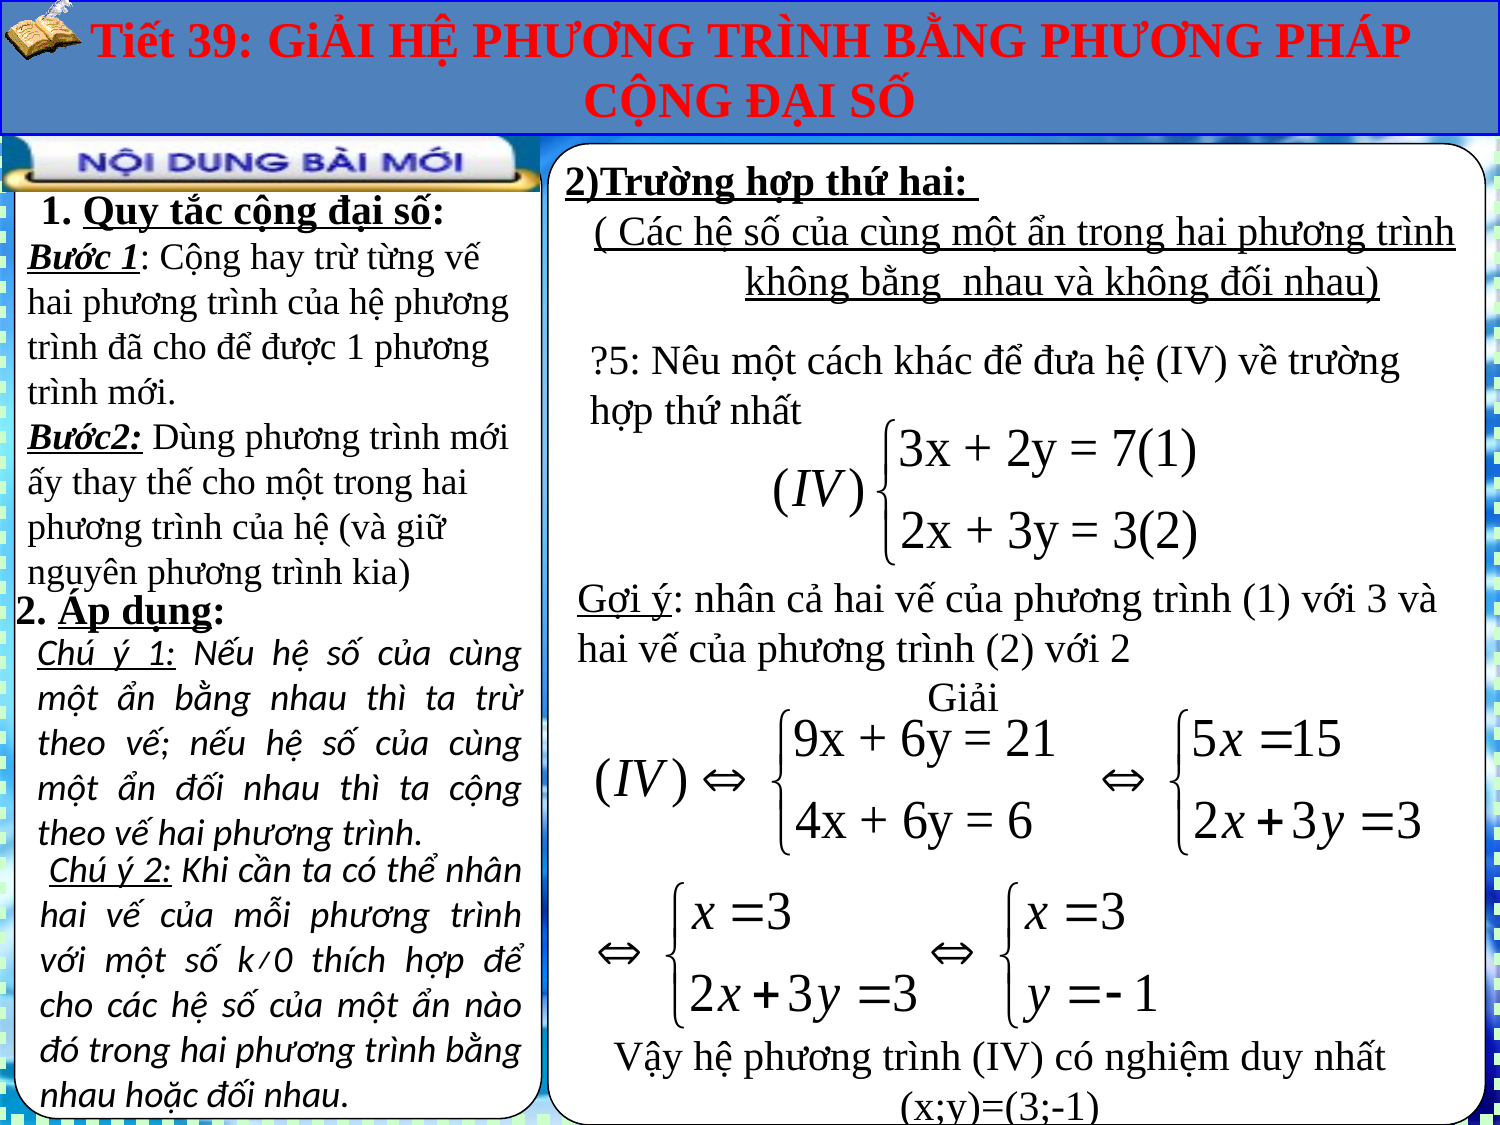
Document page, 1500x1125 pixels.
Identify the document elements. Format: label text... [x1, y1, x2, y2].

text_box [764, 409, 1259, 576]
picture [0, 1108, 5, 1119]
text_box Tiết 39: GiẢI HỆ PHƯƠNG TRÌNH BẰNG PHƯƠNG PHÁP CỘNG ĐẠI SỐ [0, 0, 1500, 124]
picture [12, 1115, 23, 1125]
picture [0, 0, 101, 87]
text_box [587, 699, 1432, 1039]
picture [0, 124, 1500, 1125]
